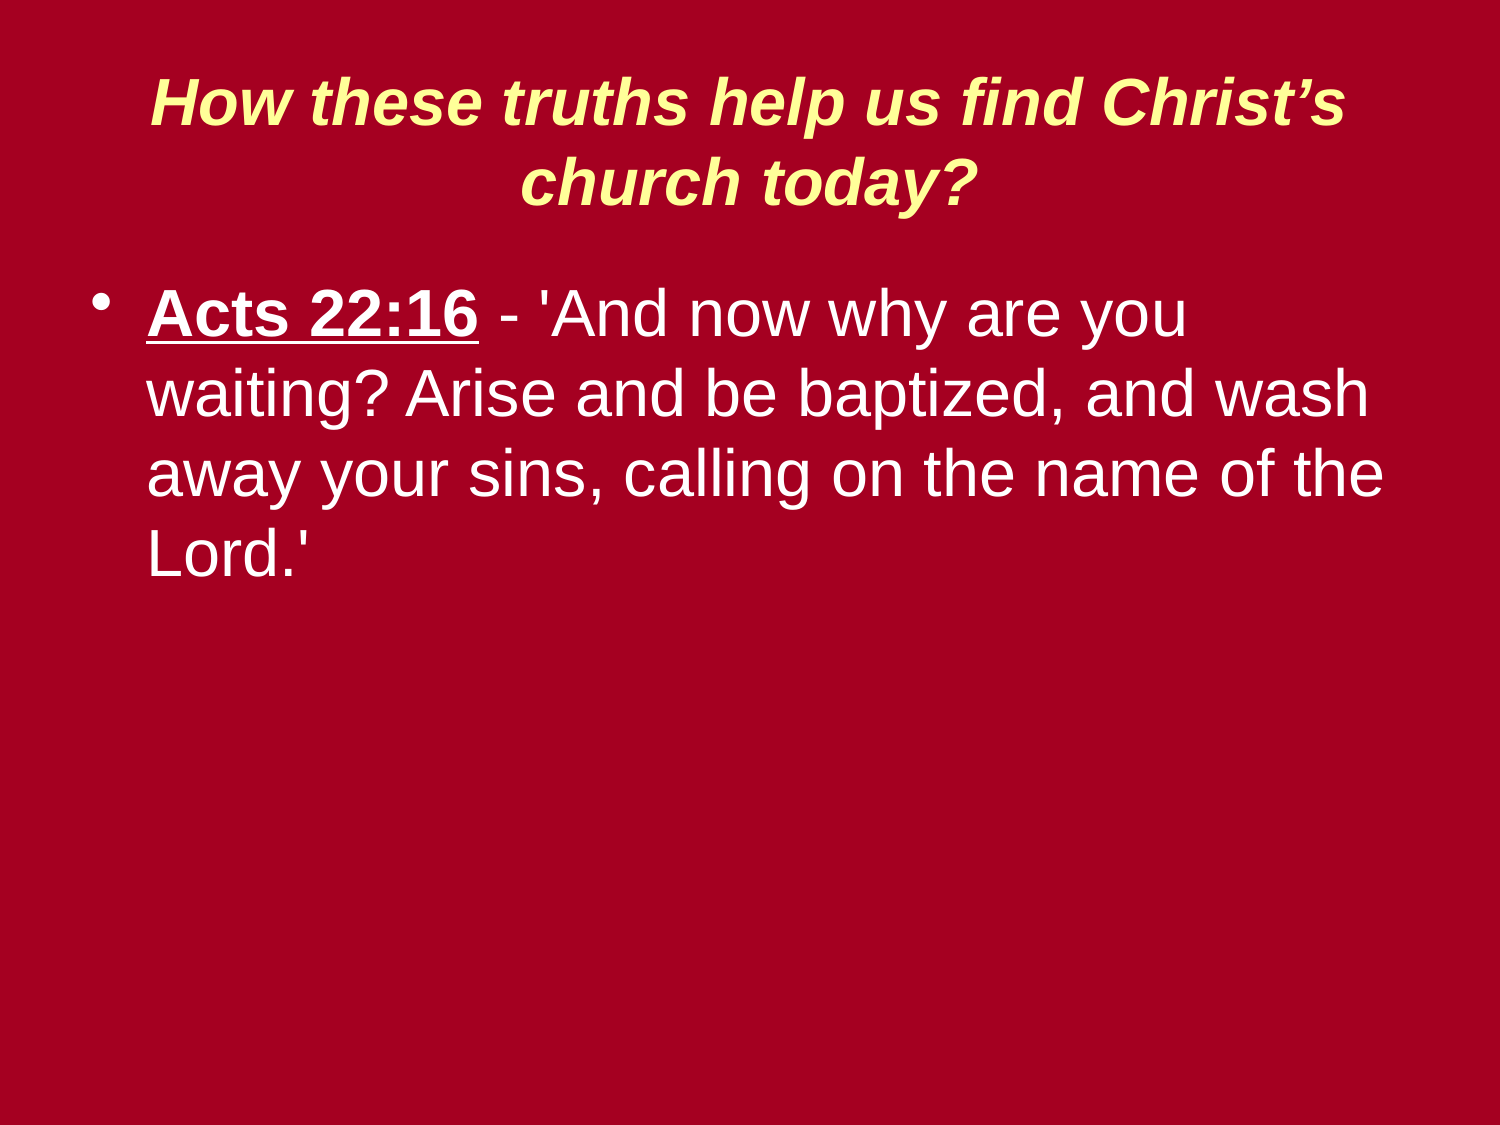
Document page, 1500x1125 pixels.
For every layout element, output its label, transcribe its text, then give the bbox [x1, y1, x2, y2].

title How these truths help us find Christ’s church today? [75, 45, 1425, 233]
list Acts 22:16 - 'And now why are you waiting? Arise and be baptized, and wash away your sins, calling on the name of the Lord.' [75, 262, 1425, 1005]
